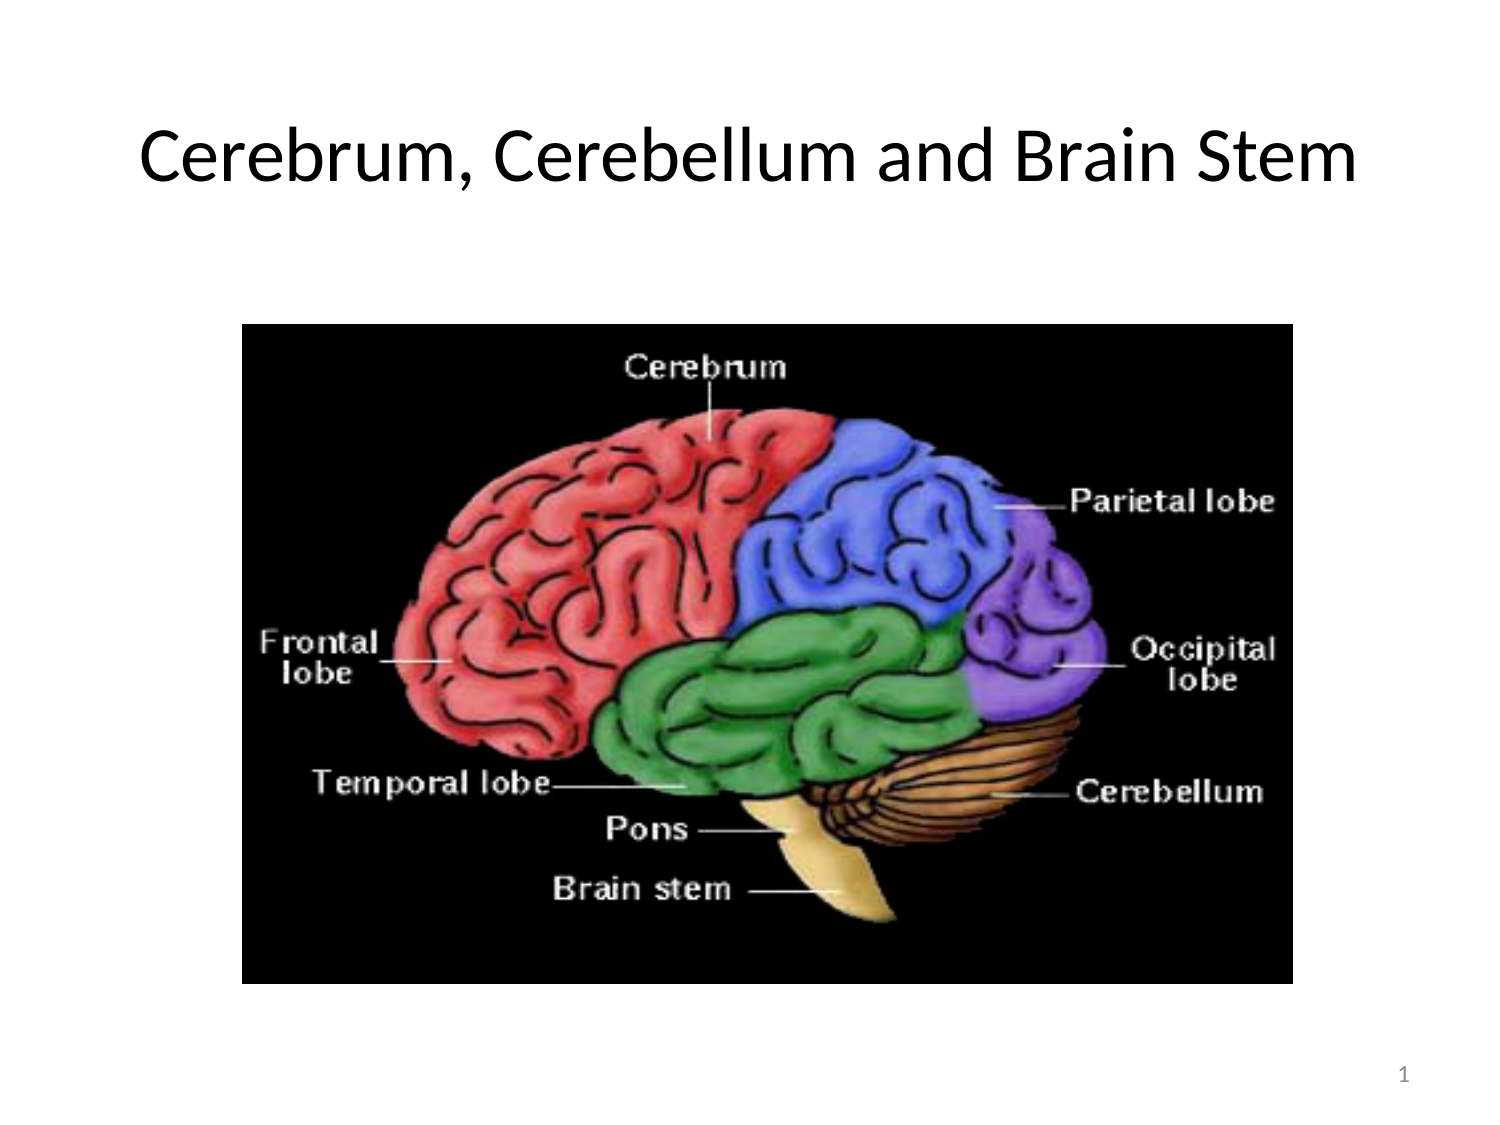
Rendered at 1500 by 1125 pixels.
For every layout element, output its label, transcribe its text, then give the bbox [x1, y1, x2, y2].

slide_number 1 [1074, 1042, 1425, 1103]
title Cerebrum, Cerebellum and Brain Stem [112, 54, 1388, 293]
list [242, 324, 1294, 984]
